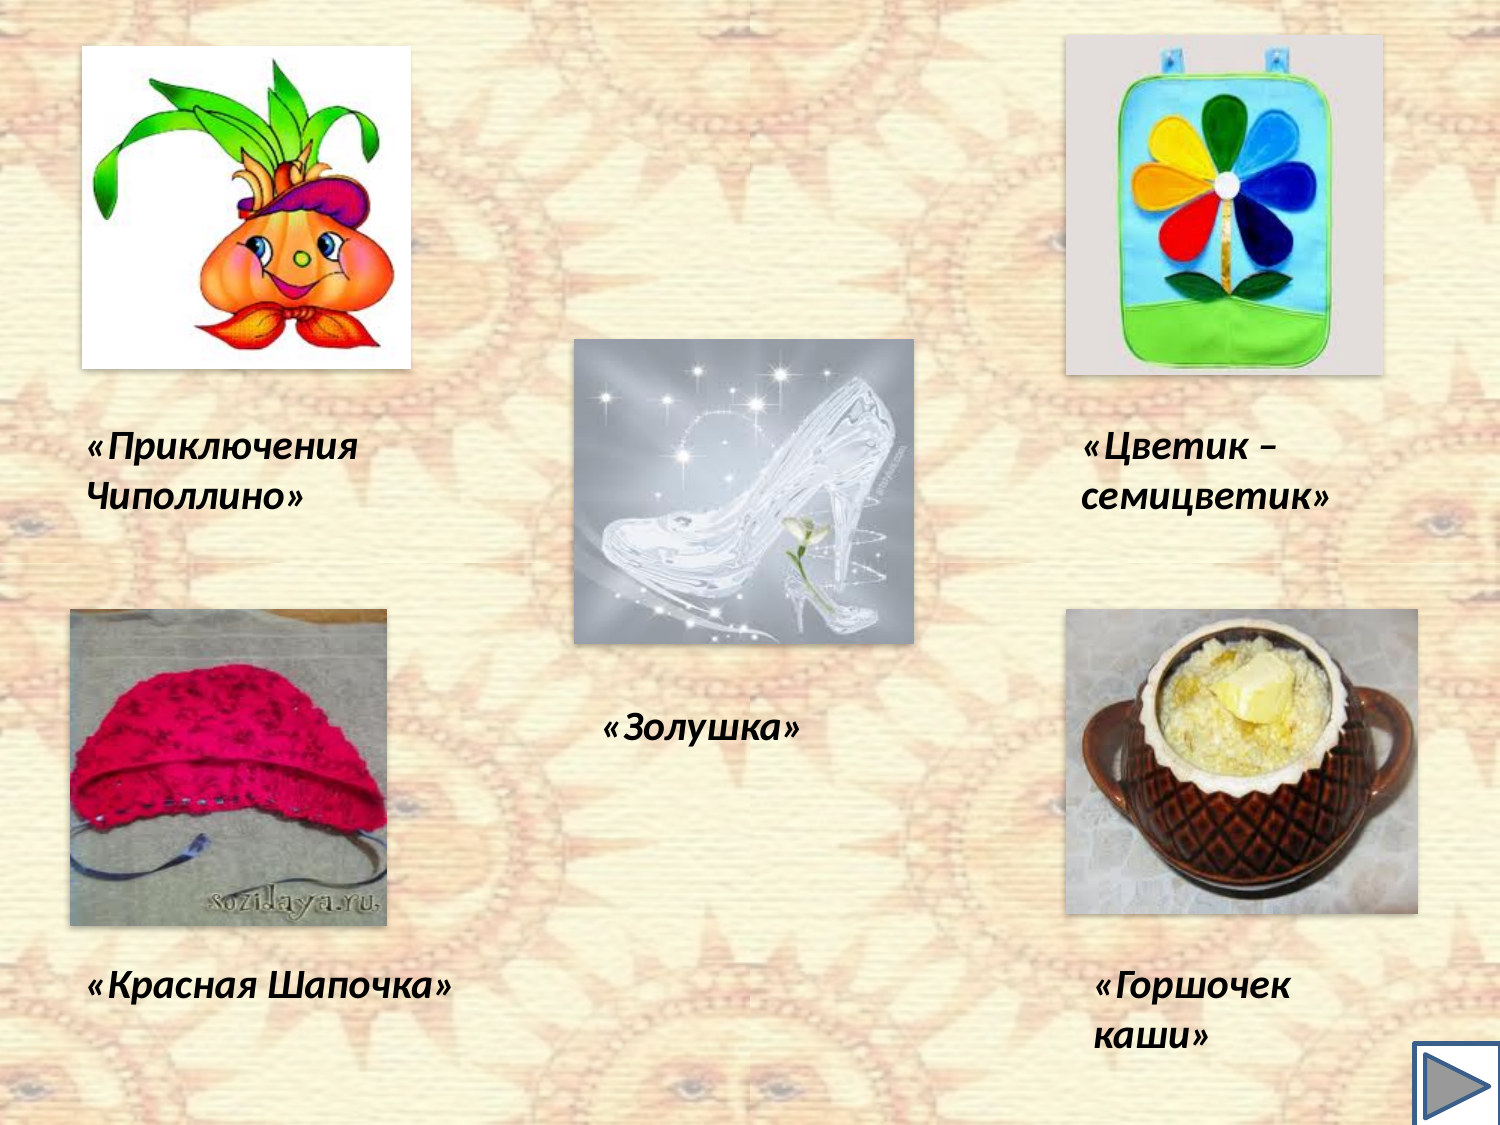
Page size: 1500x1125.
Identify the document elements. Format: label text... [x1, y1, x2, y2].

picture [1066, 609, 1419, 915]
text_box «Цветик – семицветик» [1066, 410, 1383, 525]
text_box [1412, 1041, 1500, 1125]
picture [81, 46, 411, 369]
text_box «Приключения Чиполлино» [70, 410, 434, 525]
text_box «Горшочек каши» [1078, 949, 1395, 1064]
picture [573, 339, 915, 644]
picture [70, 609, 387, 926]
text_box «Золушка» [585, 691, 926, 757]
text_box «Красная Шапочка» [70, 949, 504, 1014]
picture [1066, 34, 1383, 376]
